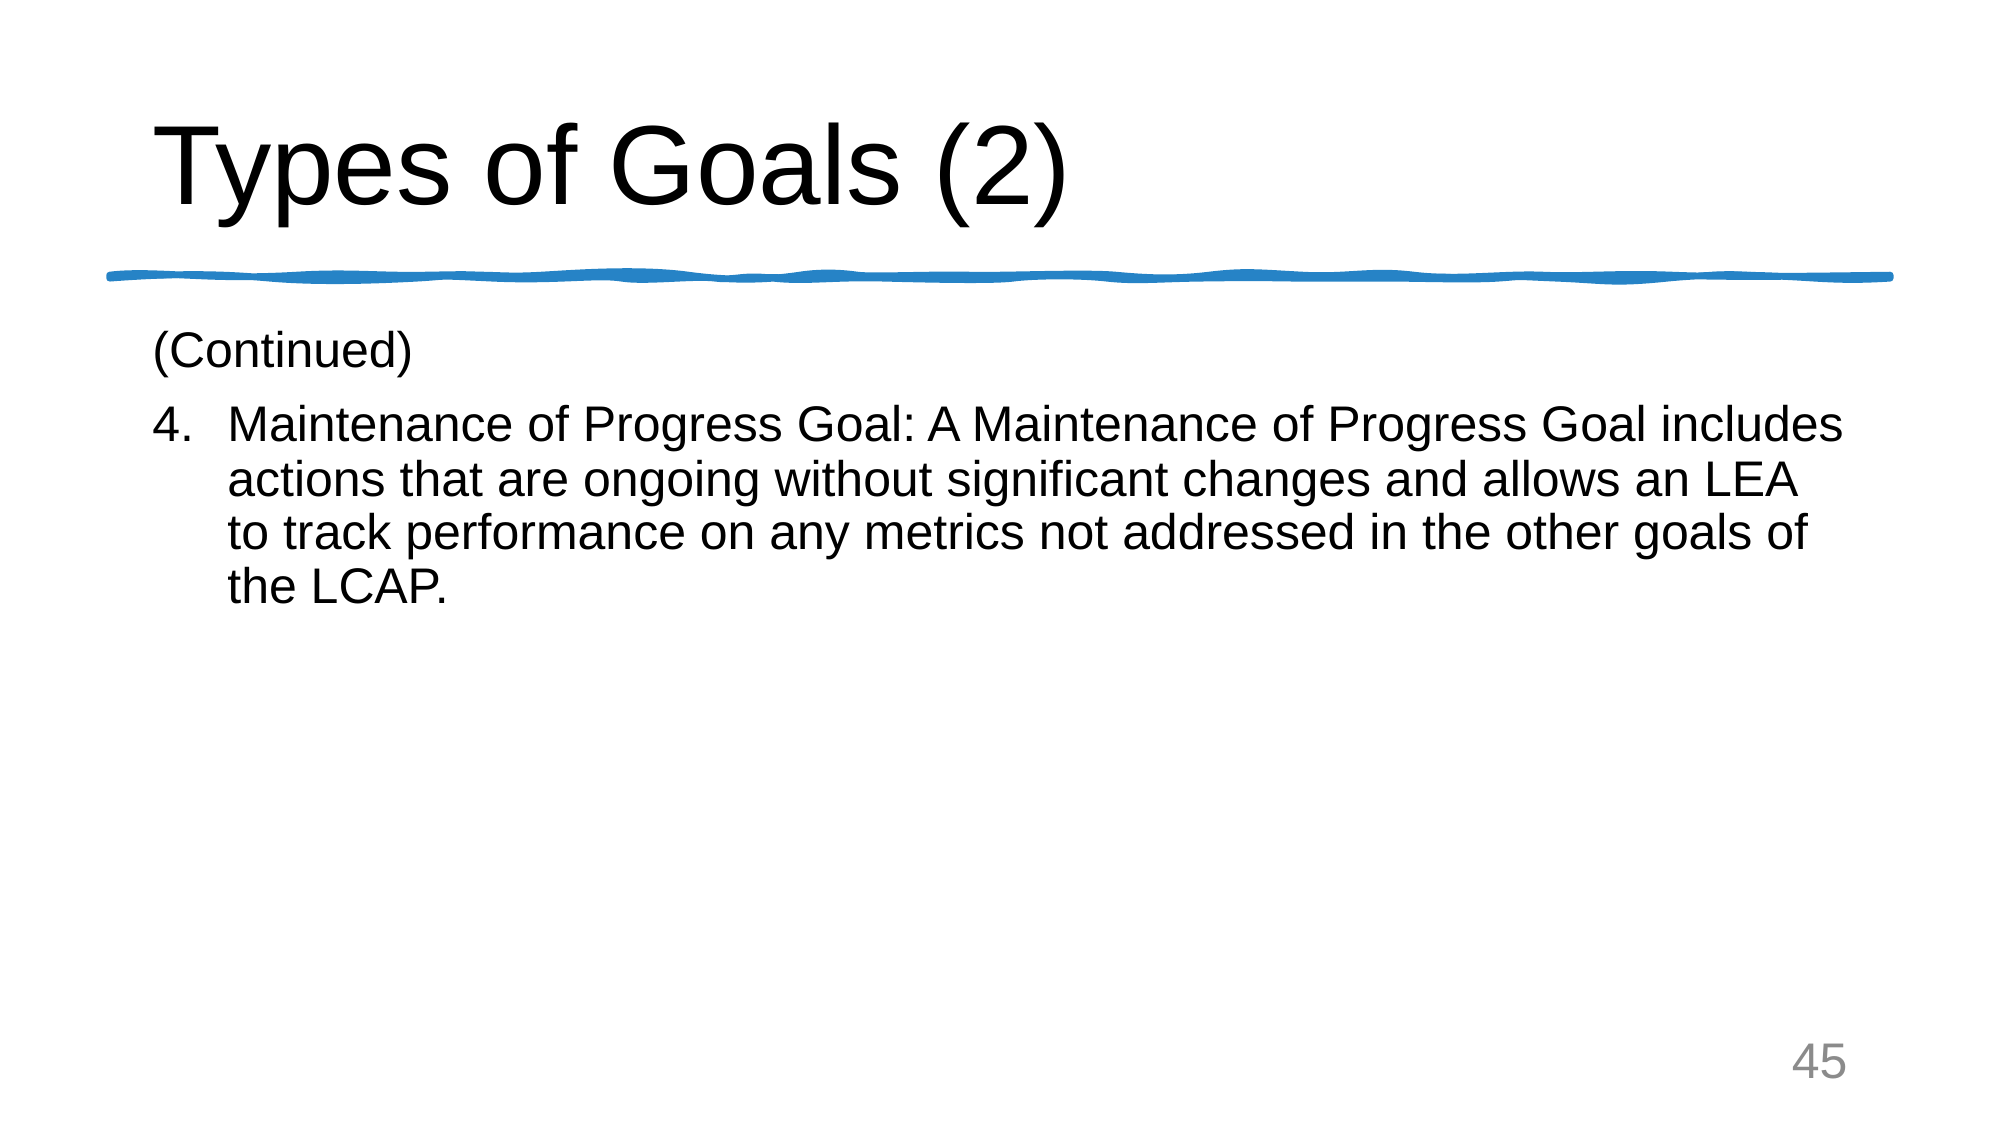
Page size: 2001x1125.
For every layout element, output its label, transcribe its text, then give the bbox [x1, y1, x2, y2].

slide_number 45 [1412, 1013, 1863, 1103]
title Types of Goals (2) [137, 59, 1863, 276]
text_box [108, 270, 1892, 283]
list (Continued) Maintenance of Progress Goal: A Maintenance of Progress Goal includes actions that are ongoing without significant changes and allows an LEA to track performance on any metrics not addressed in the other goals of the LCAP. [137, 316, 1863, 1014]
